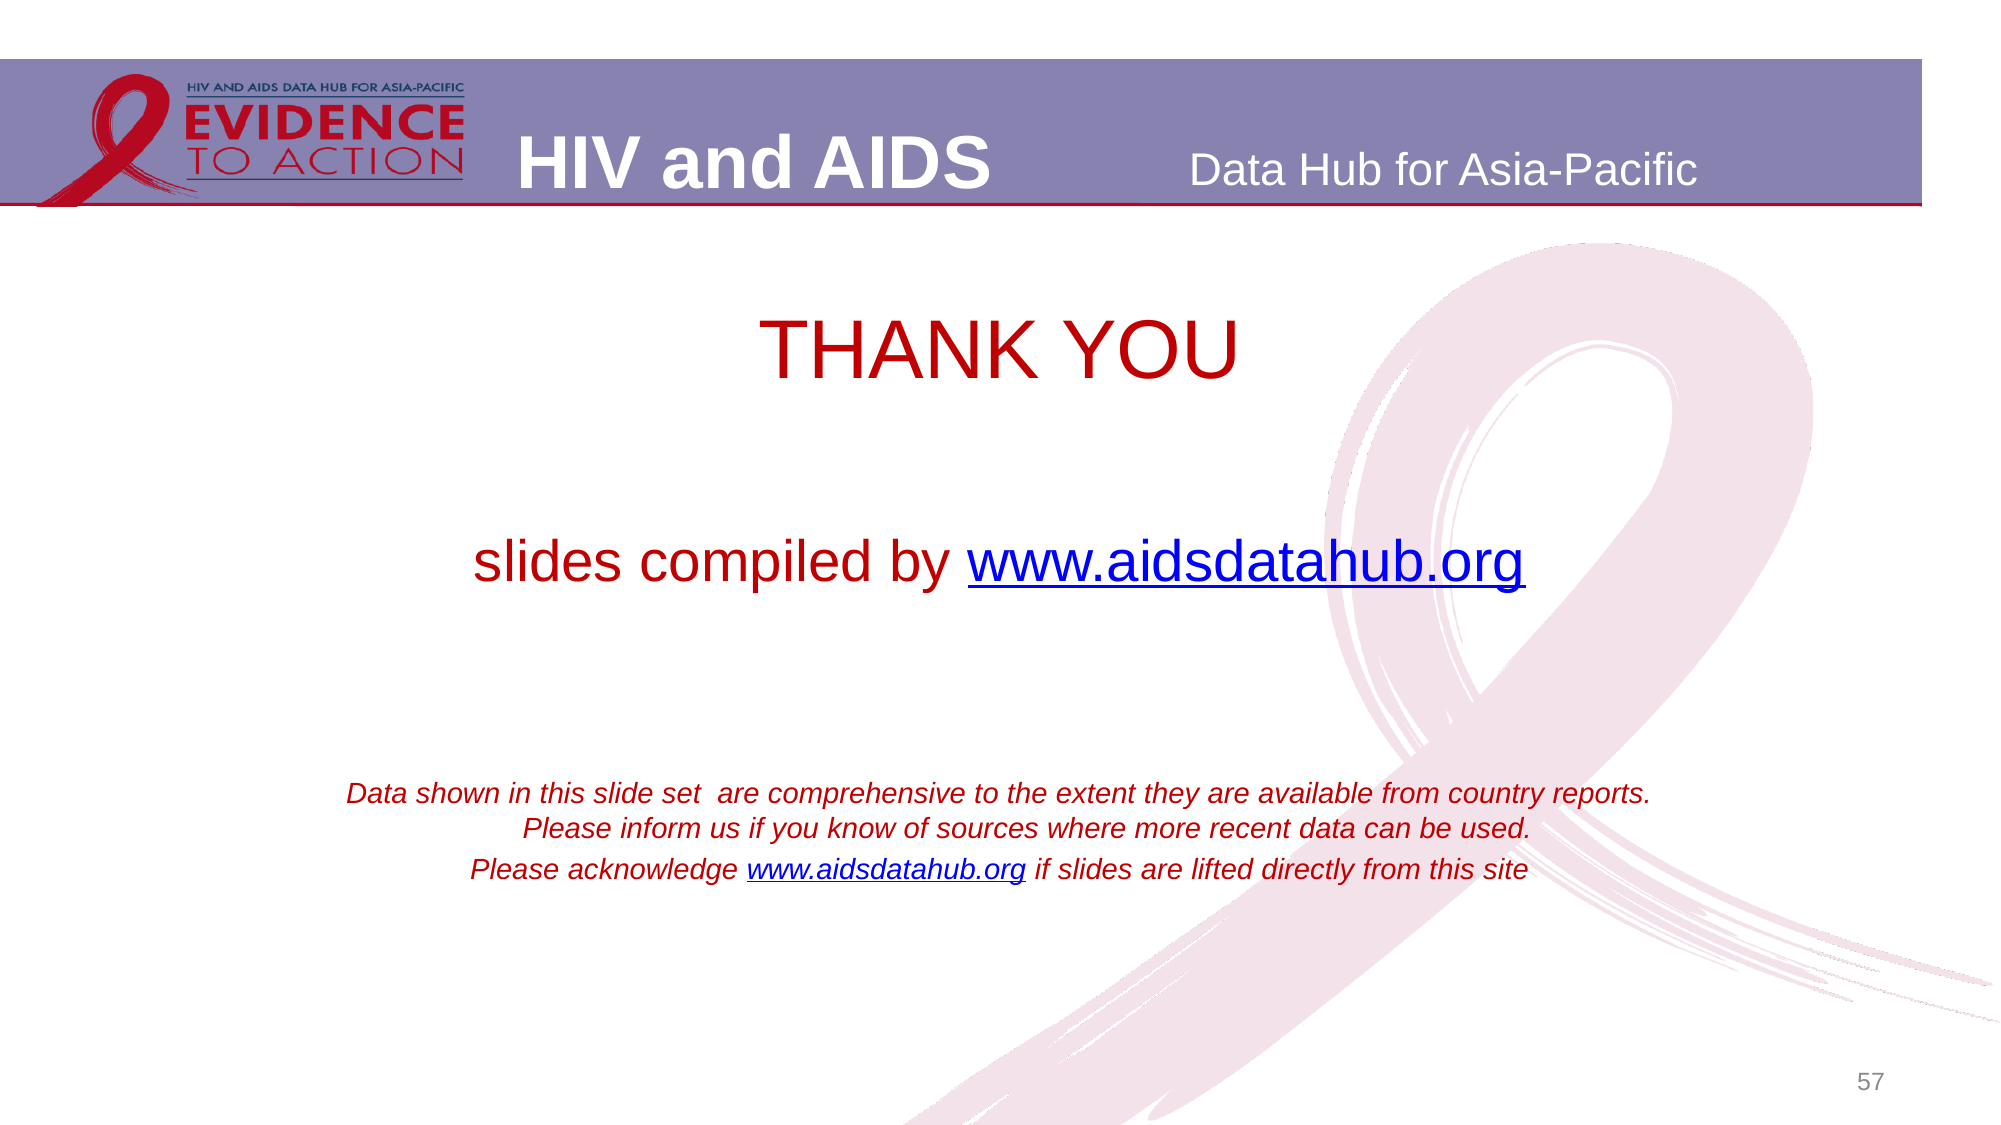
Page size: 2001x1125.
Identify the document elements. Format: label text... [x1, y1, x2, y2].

text_box THANK YOU slides compiled by www.aidsdatahub.org Data shown in this slide set are comprehensive to the extent they are available from country reports. Please inform us if you know of sources where more recent data can be used. Please acknowledge www.aidsdatahub.org if slides are lifted directly from this site [324, 287, 1675, 1000]
picture [11, 74, 469, 207]
picture [706, 181, 2000, 1125]
slide_number 57 [1781, 1042, 1900, 1103]
